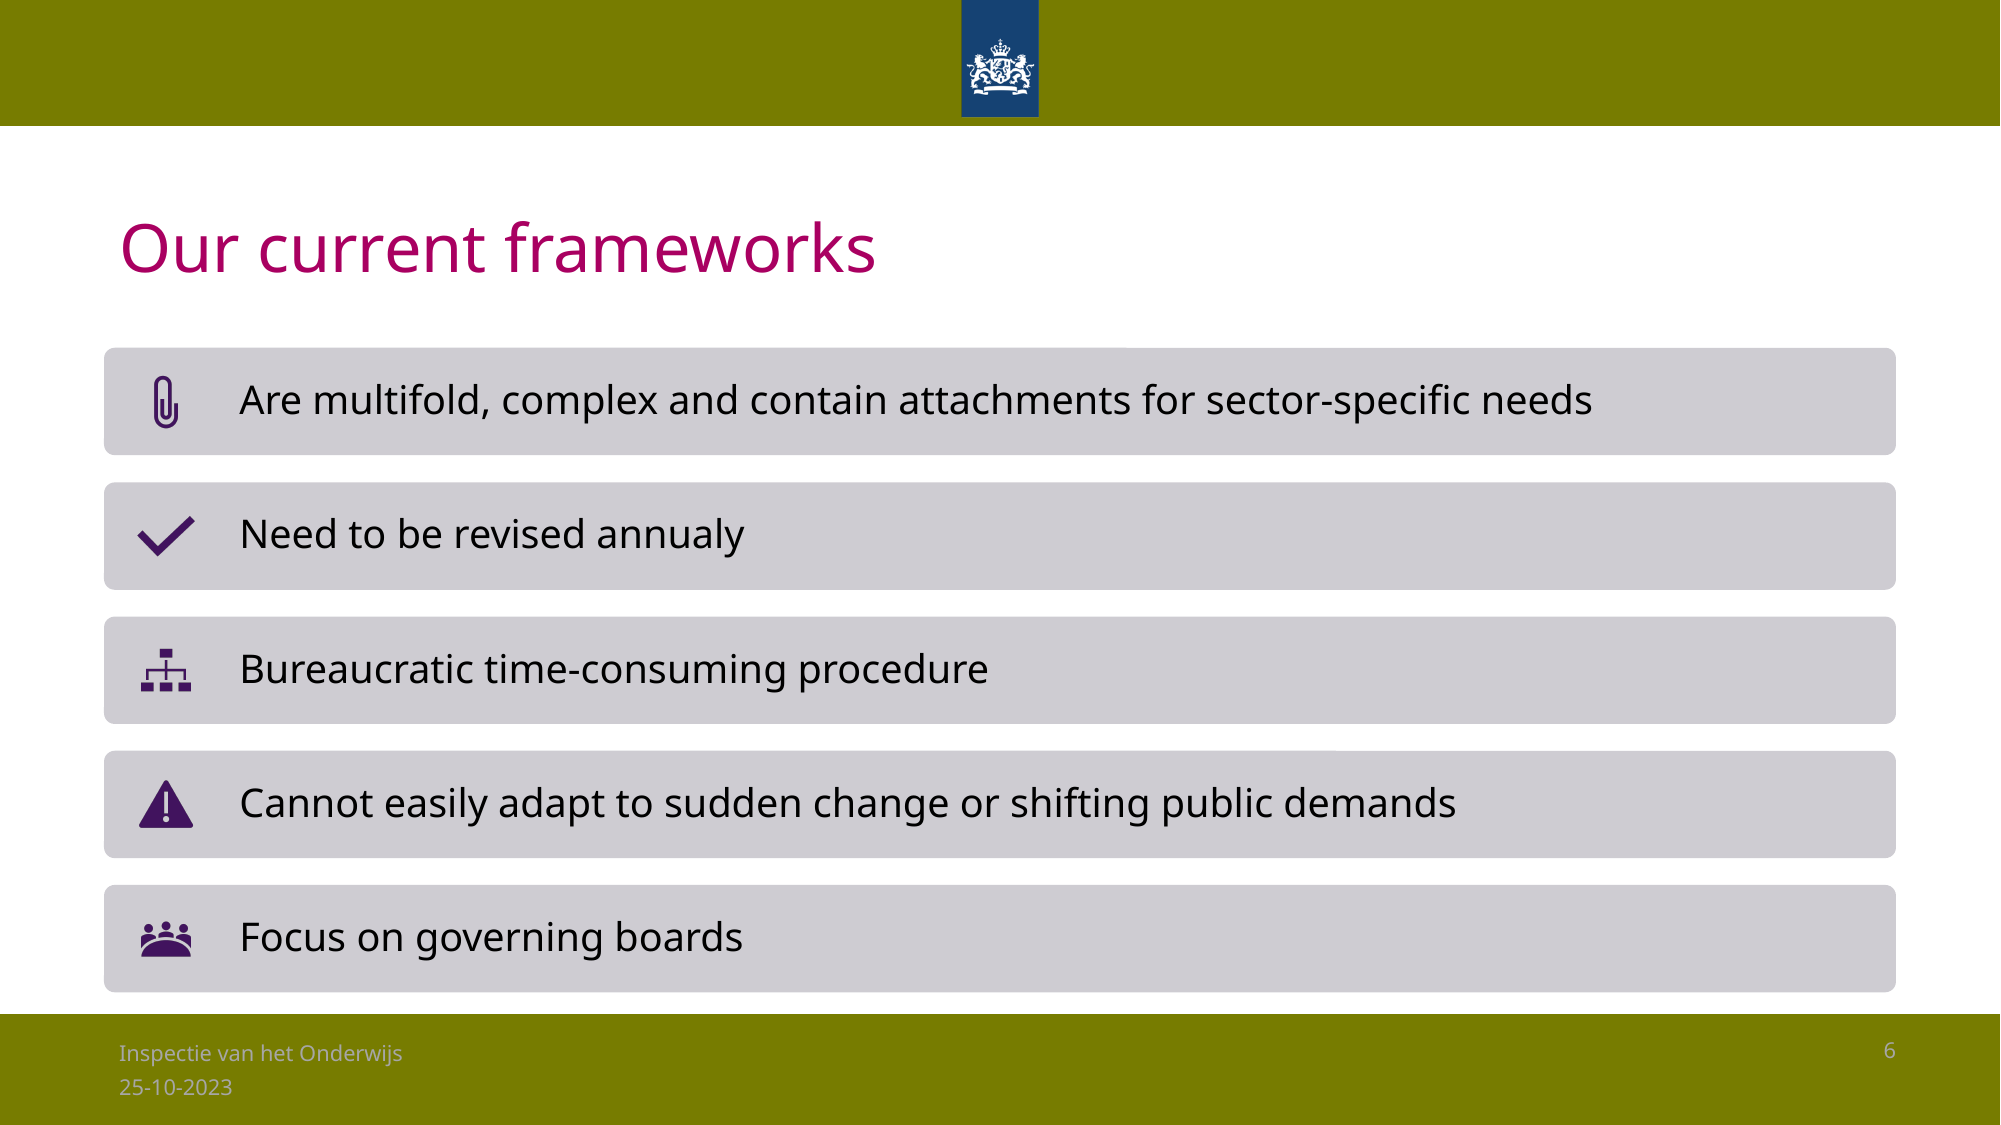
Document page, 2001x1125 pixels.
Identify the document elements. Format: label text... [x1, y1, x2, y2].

picture [0, 1014, 2000, 1125]
title Our current frameworks [104, 172, 1897, 295]
slide_number 6 [1074, 1020, 1897, 1074]
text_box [104, 347, 1896, 993]
picture [0, 0, 2000, 166]
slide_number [104, 1074, 925, 1117]
footer Inspectie van het Onderwijs [104, 1020, 925, 1074]
